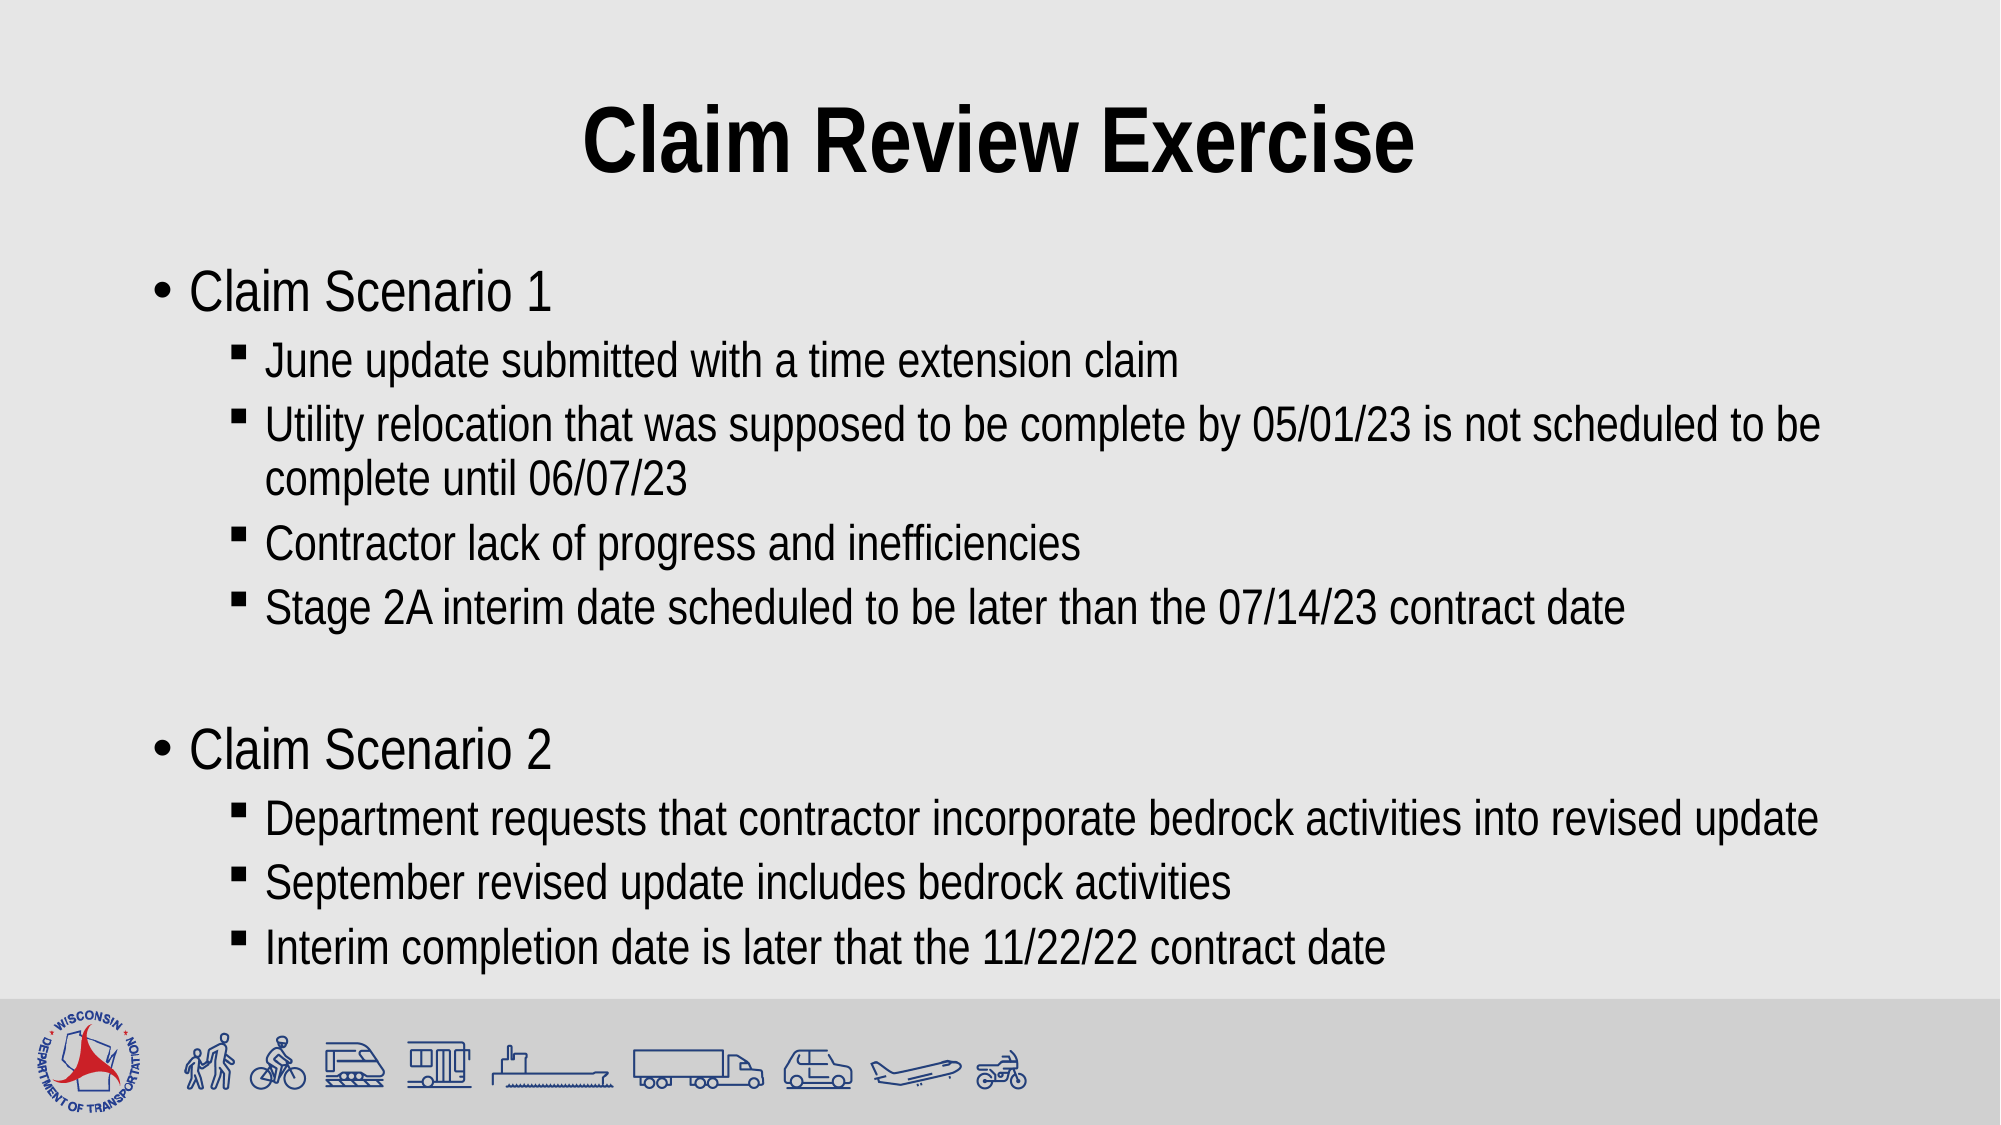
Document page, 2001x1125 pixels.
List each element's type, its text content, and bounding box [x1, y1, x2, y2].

picture [37, 1010, 140, 1113]
picture [184, 1032, 1027, 1090]
list Claim Scenario 1 June update submitted with a time extension claim Utility relocation that was supposed to be complete by 05/01/23 is not scheduled to be complete until 06/07/23 Contractor lack of progress and inefficiencies Stage 2A interim date scheduled to be later than the 07/14/23 contract date Claim Scenario 2 Department requests that contractor incorporate bedrock activities into revised update September revised update includes bedrock activities Interim completion date is later that the 11/22/22 contract date [137, 253, 1863, 986]
title Claim Review Exercise [137, 36, 1863, 253]
